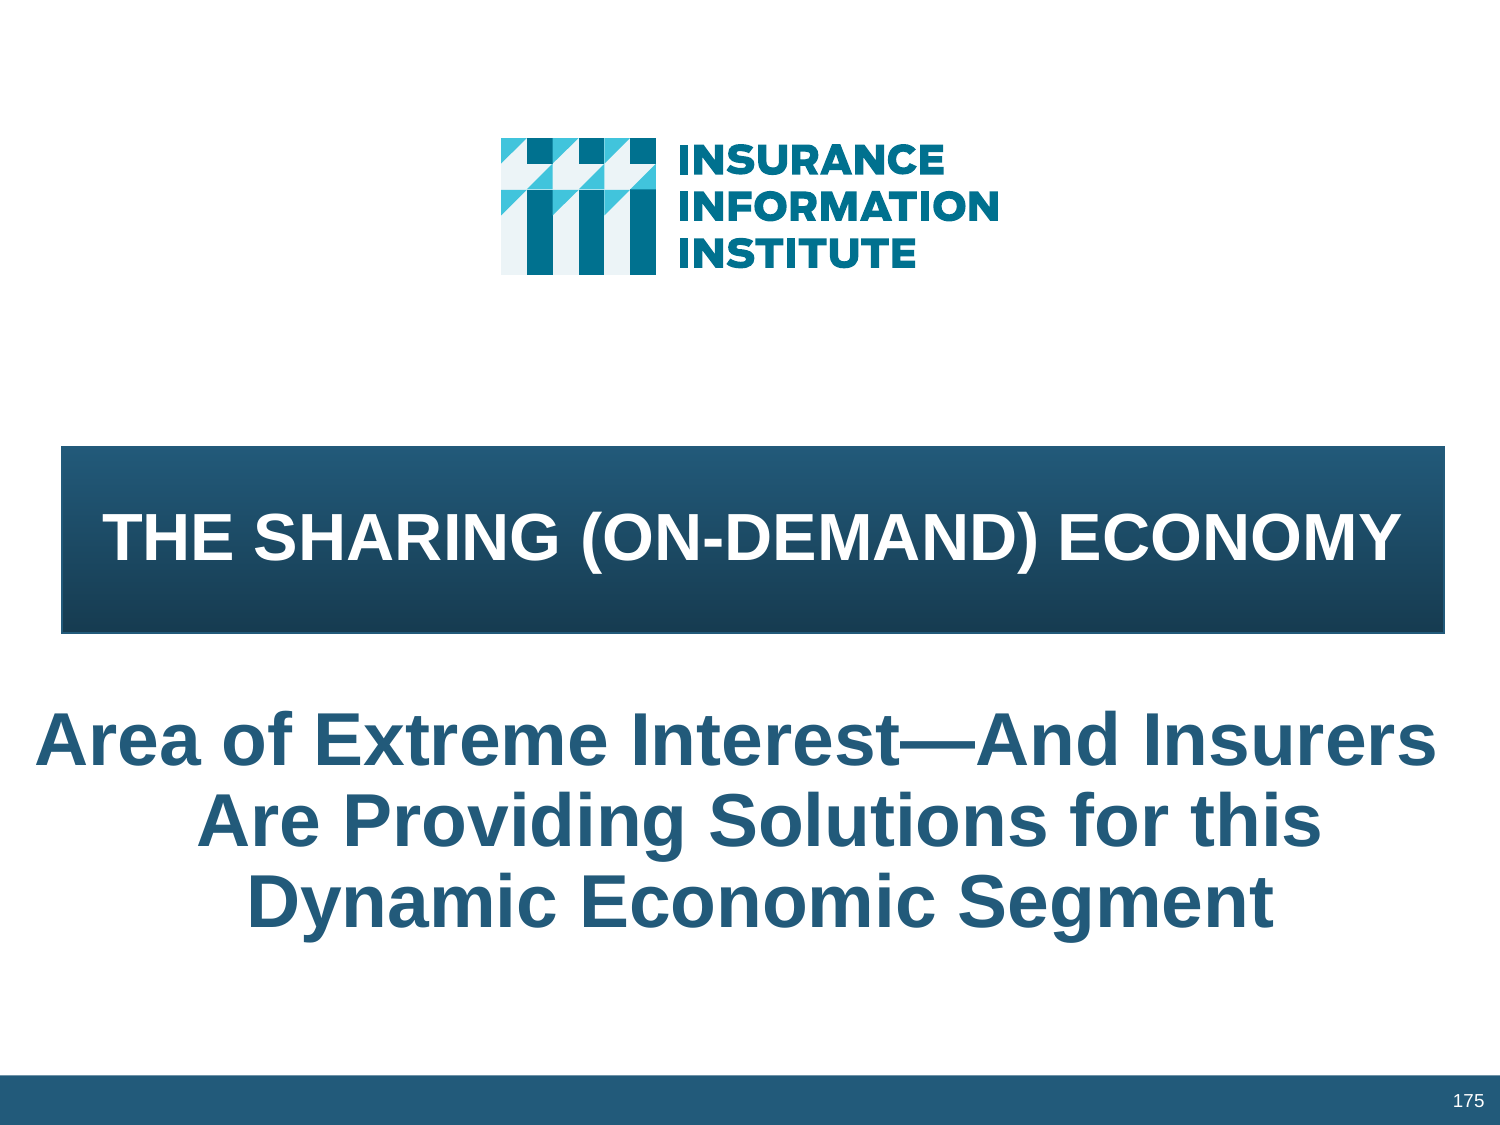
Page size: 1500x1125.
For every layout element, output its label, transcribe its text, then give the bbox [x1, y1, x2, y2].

text_box 175 [1410, 1091, 1485, 1111]
text_box [0, 1075, 1500, 1125]
picture [500, 137, 998, 275]
text_box Area of Extreme Interest—And Insurers Are Providing Solutions for this Dynamic Economic Segment [25, 692, 1448, 951]
text_box THE SHARING (ON-DEMAND) ECONOMY [61, 446, 1444, 633]
